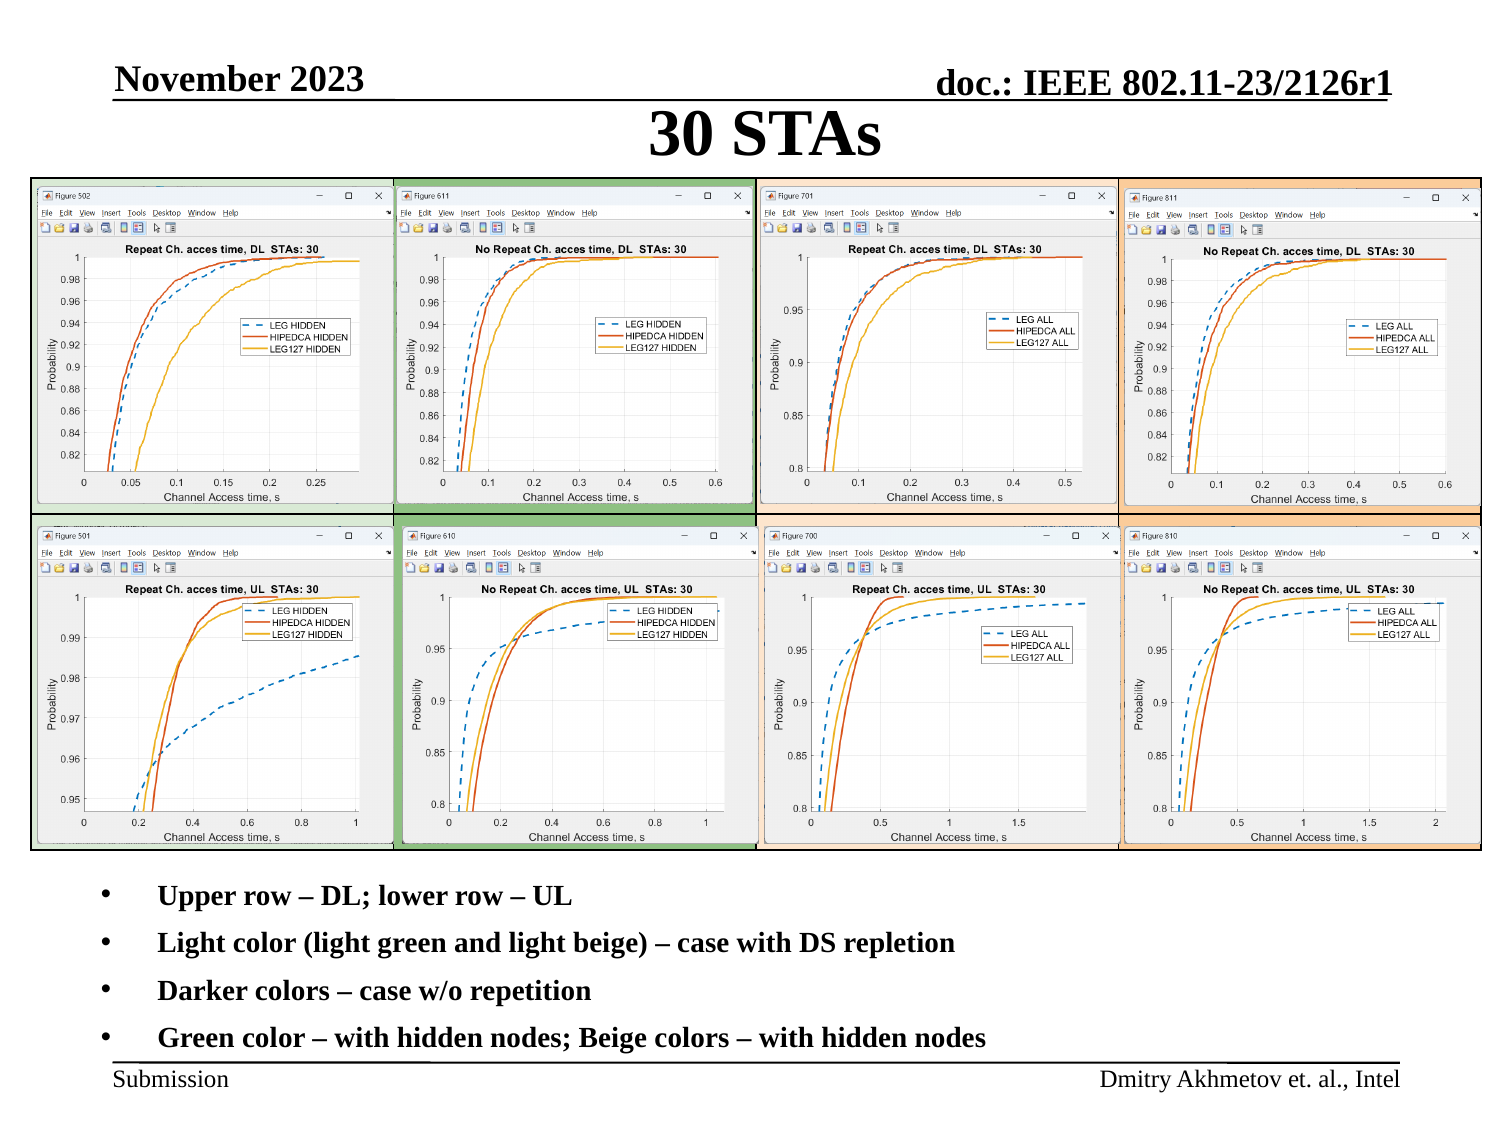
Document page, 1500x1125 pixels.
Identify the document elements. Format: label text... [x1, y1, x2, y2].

footer Dmitry Akhmetov et. al., Intel [878, 1061, 1402, 1093]
picture [402, 525, 759, 844]
picture [760, 186, 1118, 505]
picture [1124, 188, 1481, 507]
picture [1124, 525, 1481, 844]
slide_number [114, 54, 423, 100]
table_cell [1119, 515, 1480, 525]
table_header [394, 179, 755, 187]
picture [36, 186, 394, 505]
table_header [32, 179, 393, 189]
table_header [757, 509, 1118, 513]
picture [396, 186, 753, 505]
picture [36, 525, 394, 844]
table_header [757, 179, 1118, 187]
table_cell [32, 515, 393, 528]
list Upper row – DL; lower row – UL Light color (light green and light beige) – case with DS repletion Darker colors – case w/o repetition Green color – with hidden nodes; Beige colors – with hidden nodes [85, 868, 1437, 1000]
picture [764, 525, 1122, 844]
table_header [1119, 179, 1480, 189]
table_header [32, 507, 393, 513]
table_cell [757, 515, 1118, 526]
title 30 STAs [127, 107, 1404, 152]
table_cell [394, 515, 755, 528]
table_header [394, 509, 755, 513]
